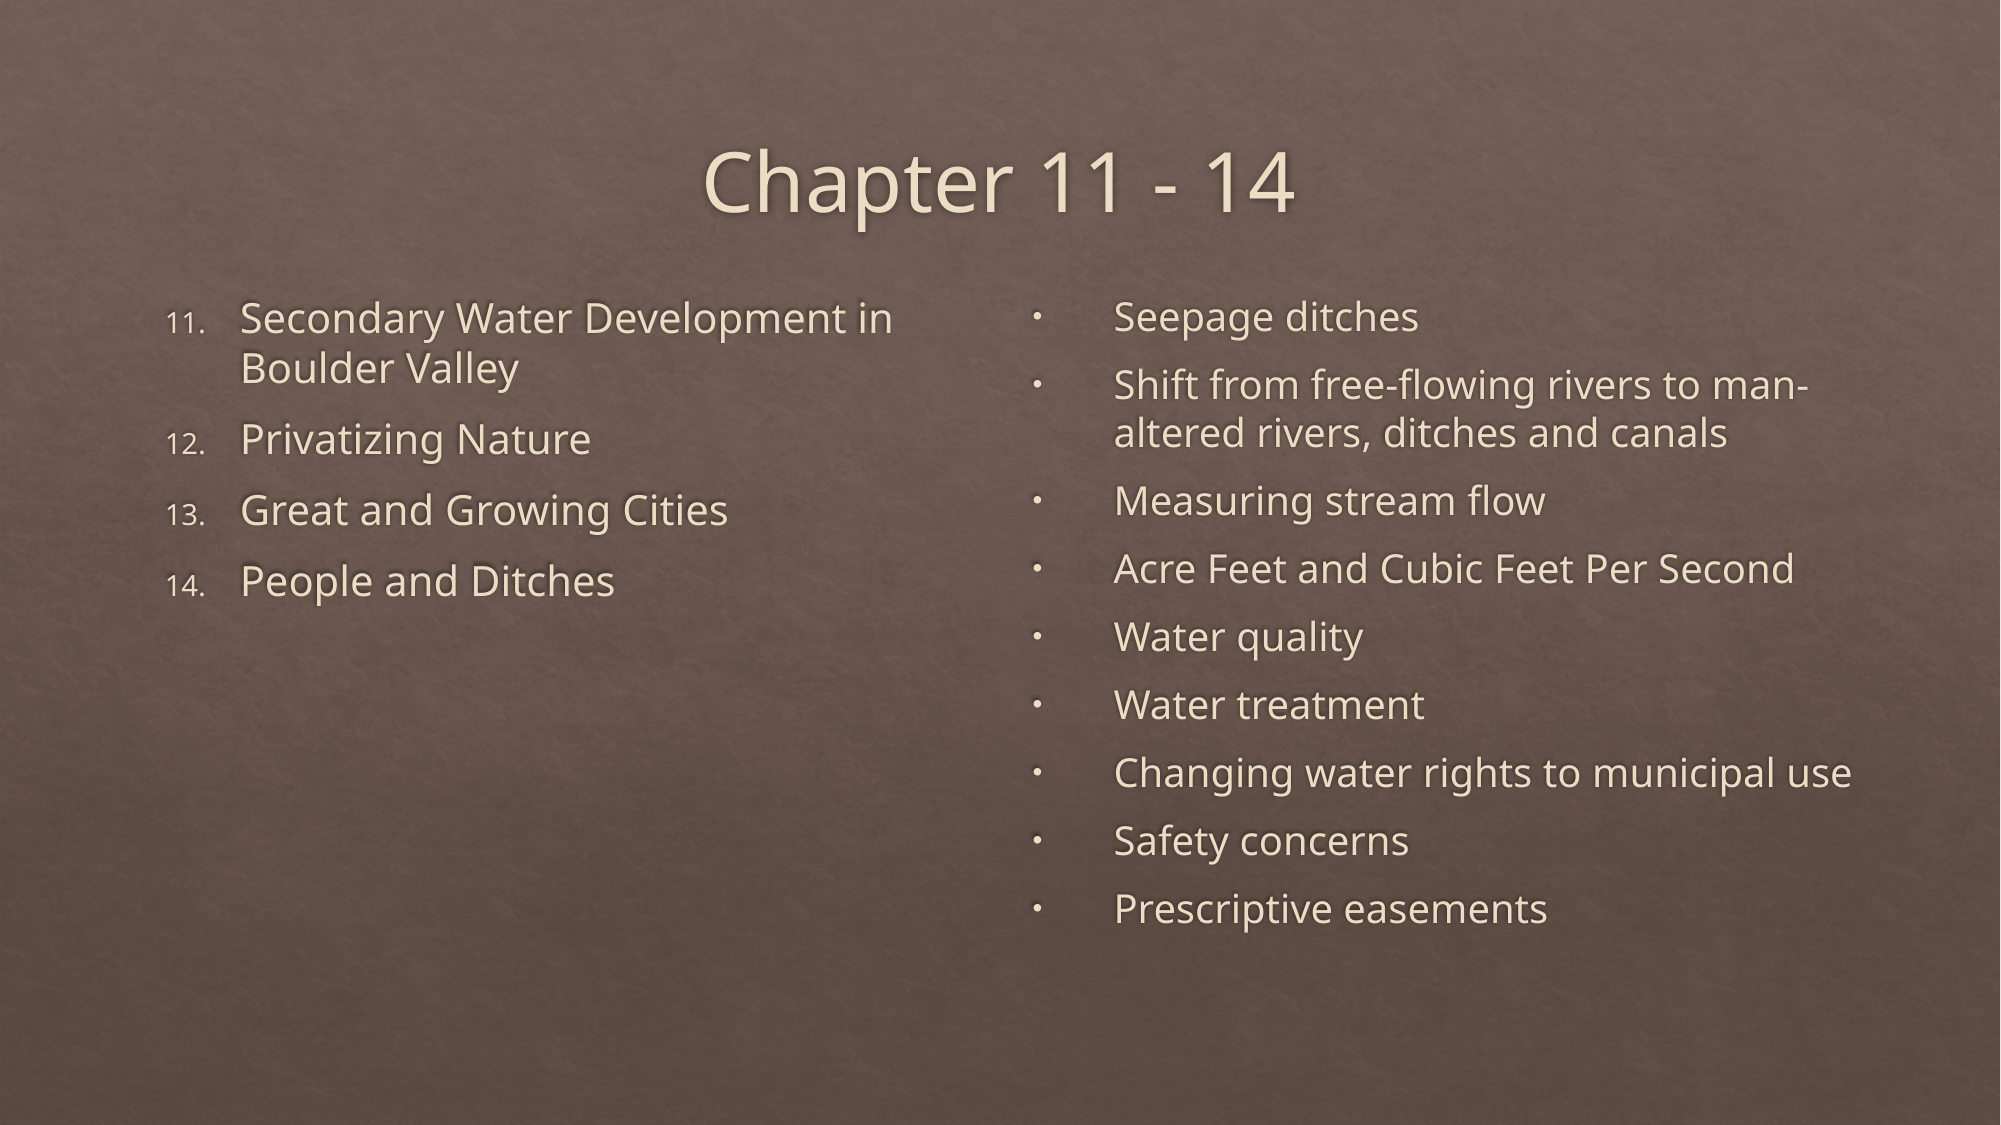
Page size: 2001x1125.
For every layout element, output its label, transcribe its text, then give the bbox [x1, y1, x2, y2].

title Chapter 11 - 14 [149, 99, 1849, 260]
list Secondary Water Development in Boulder Valley Privatizing Nature Great and Growing Cities People and Ditches [149, 284, 980, 950]
list Seepage ditches Shift from free-flowing rivers to man-altered rivers, ditches and canals Measuring stream flow Acre Feet and Cubic Feet Per Second Water quality Water treatment Changing water rights to municipal use Safety concerns Prescriptive easements [1017, 284, 1869, 965]
